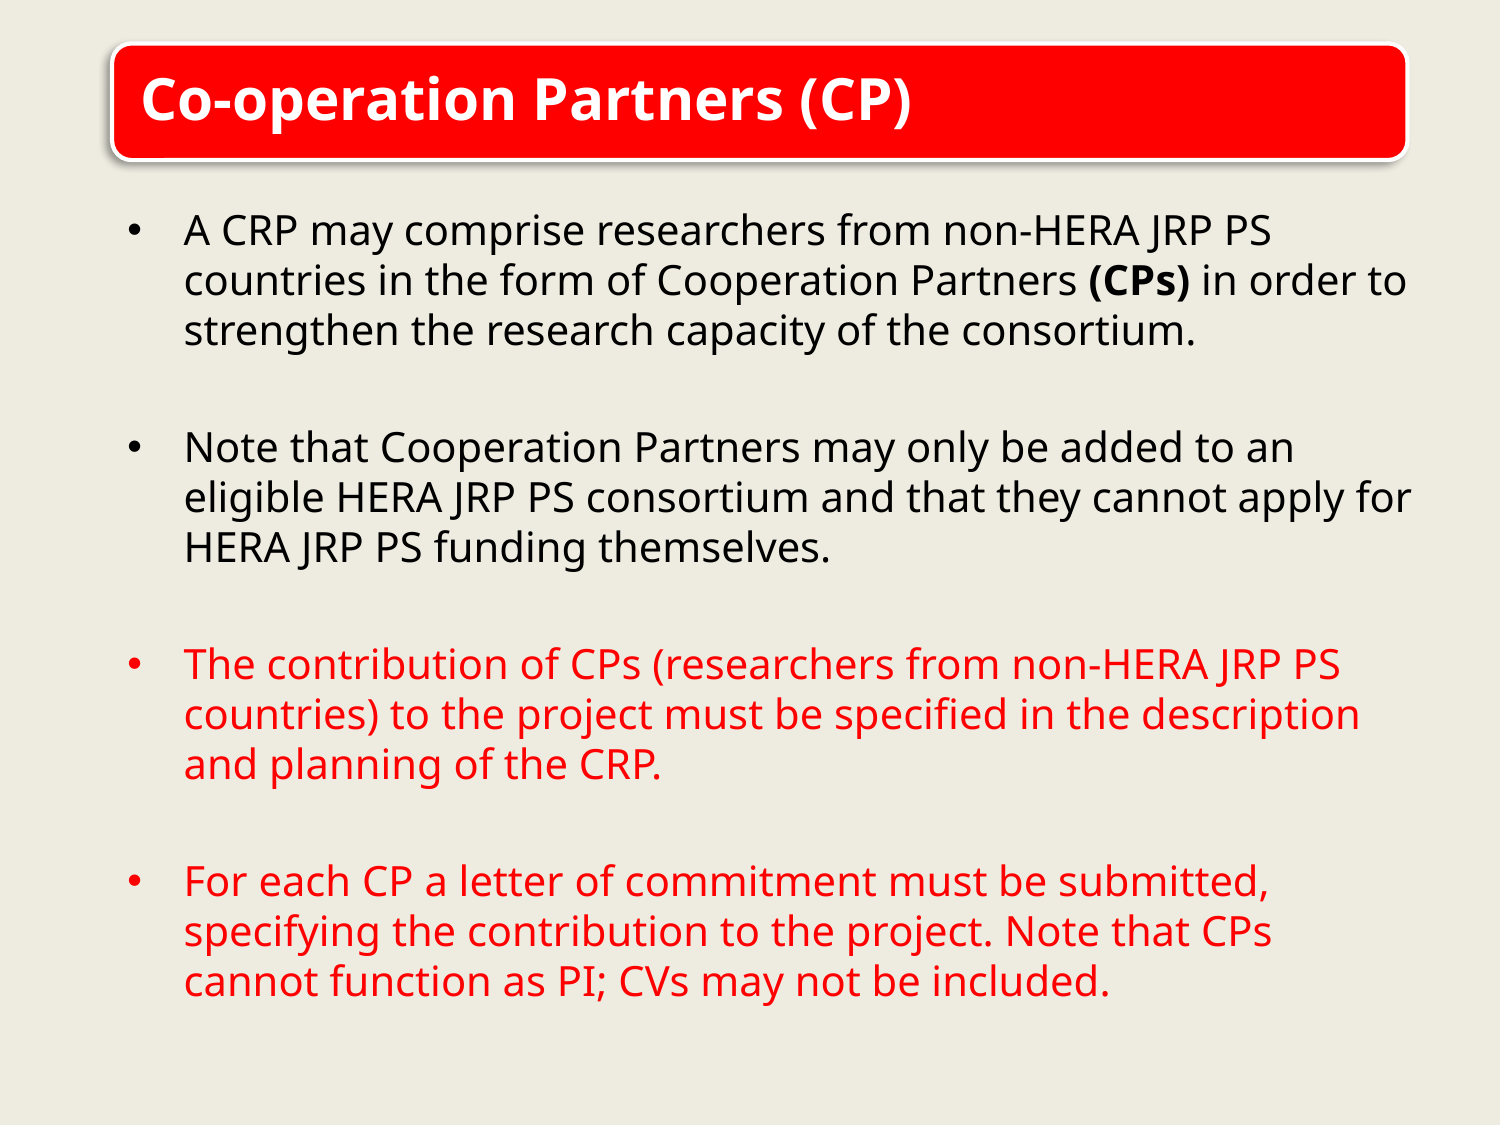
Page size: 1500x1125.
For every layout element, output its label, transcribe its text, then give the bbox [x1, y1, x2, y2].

list A CRP may comprise researchers from non-HERA JRP PS countries in the form of Cooperation Partners (CPs) in order to strengthen the research capacity of the consortium. Note that Cooperation Partners may only be added to an eligible HERA JRP PS consortium and that they cannot apply for HERA JRP PS funding themselves. The contribution of CPs (researchers from non-HERA JRP PS countries) to the project must be specified in the description and planning of the CRP. For each CP a letter of commitment must be submitted, specifying the contribution to the project. Note that CPs cannot function as PI; CVs may not be included. [112, 196, 1431, 1035]
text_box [111, 42, 1408, 162]
